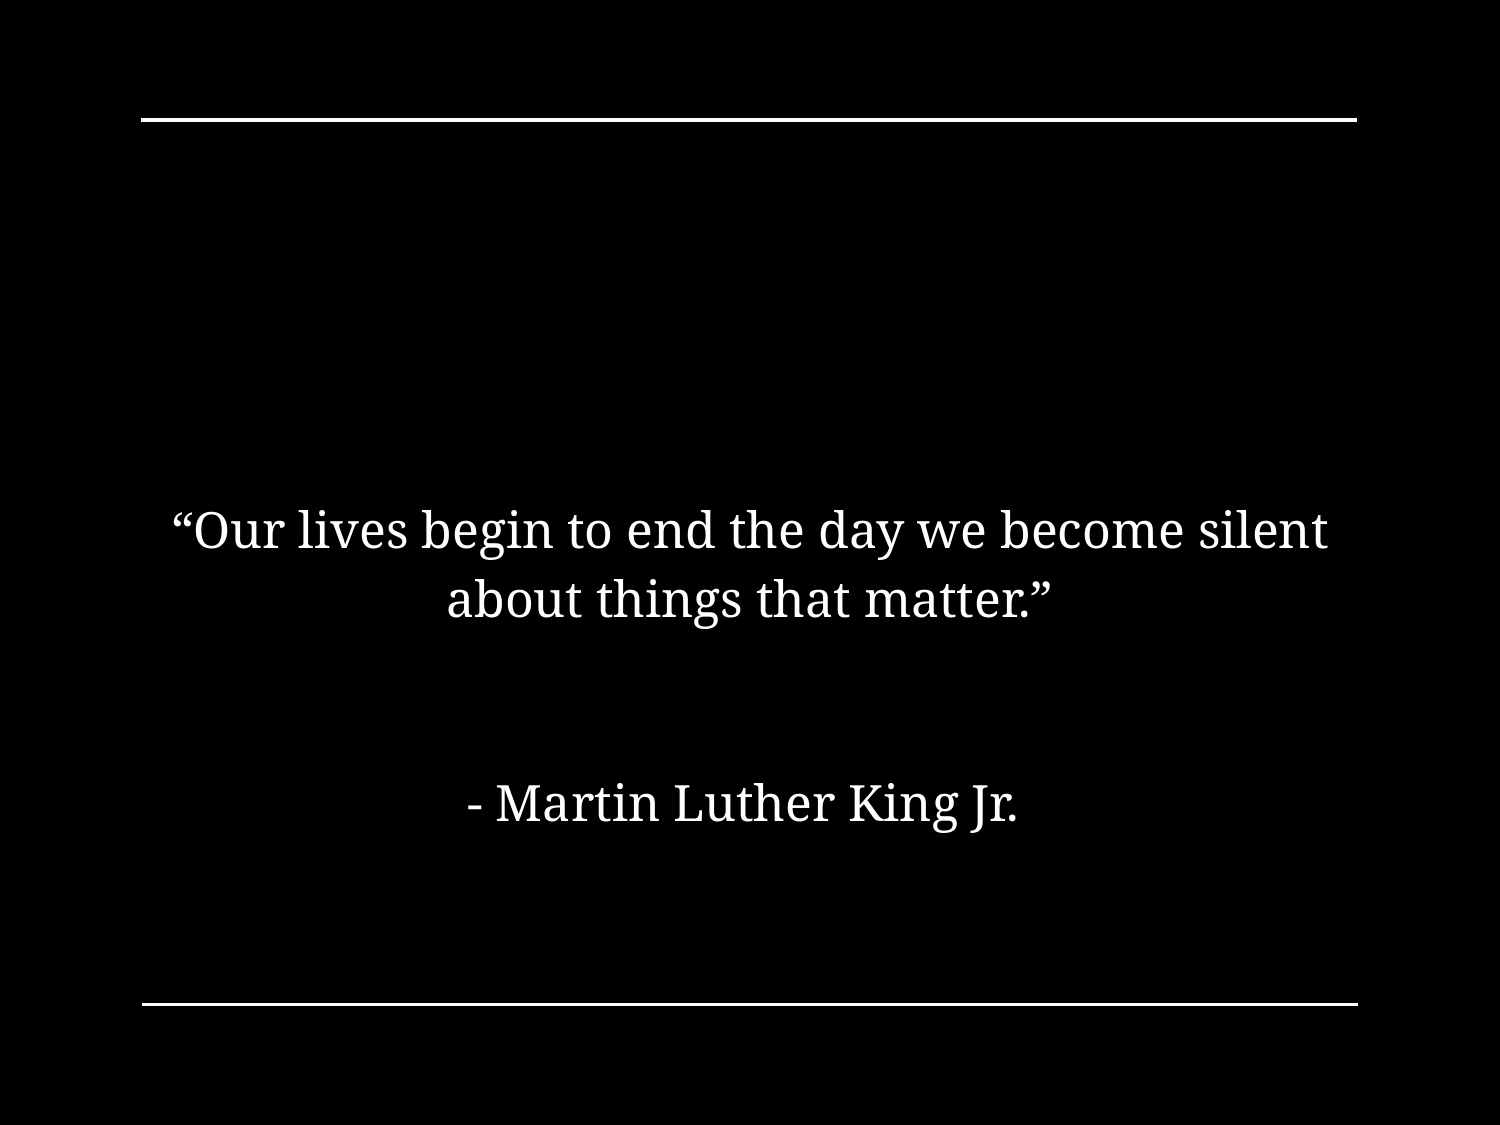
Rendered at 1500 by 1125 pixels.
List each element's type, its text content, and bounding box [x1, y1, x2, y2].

list “Our lives begin to end the day we become silent about things that matter.” - Martin Luther King Jr. [133, 206, 1367, 919]
